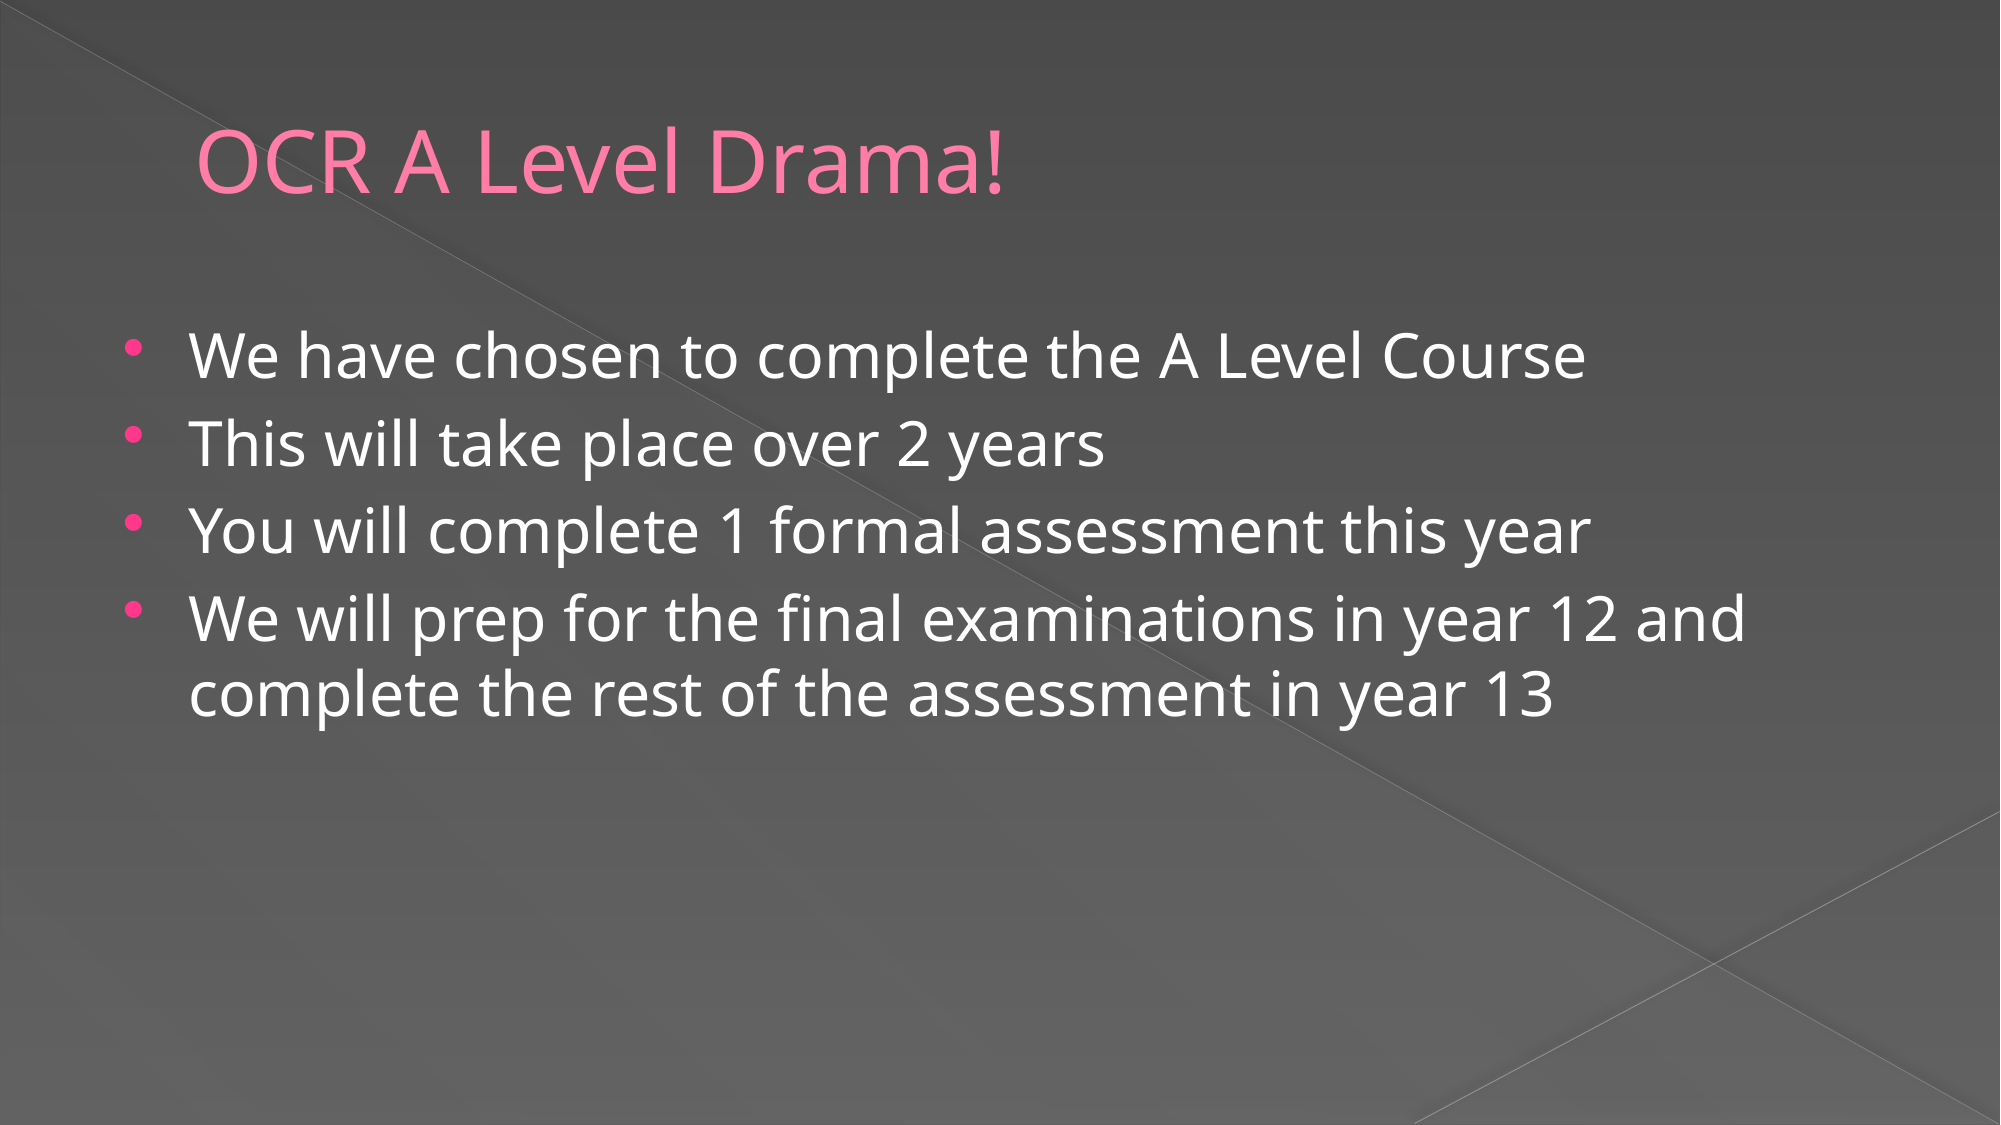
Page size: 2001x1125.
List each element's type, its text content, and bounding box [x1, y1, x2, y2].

list We have chosen to complete the A Level Course This will take place over 2 years You will complete 1 formal assessment this year We will prep for the final examinations in year 12 and complete the rest of the assessment in year 13 [99, 308, 1900, 1059]
title OCR A Level Drama! [99, 43, 1900, 274]
